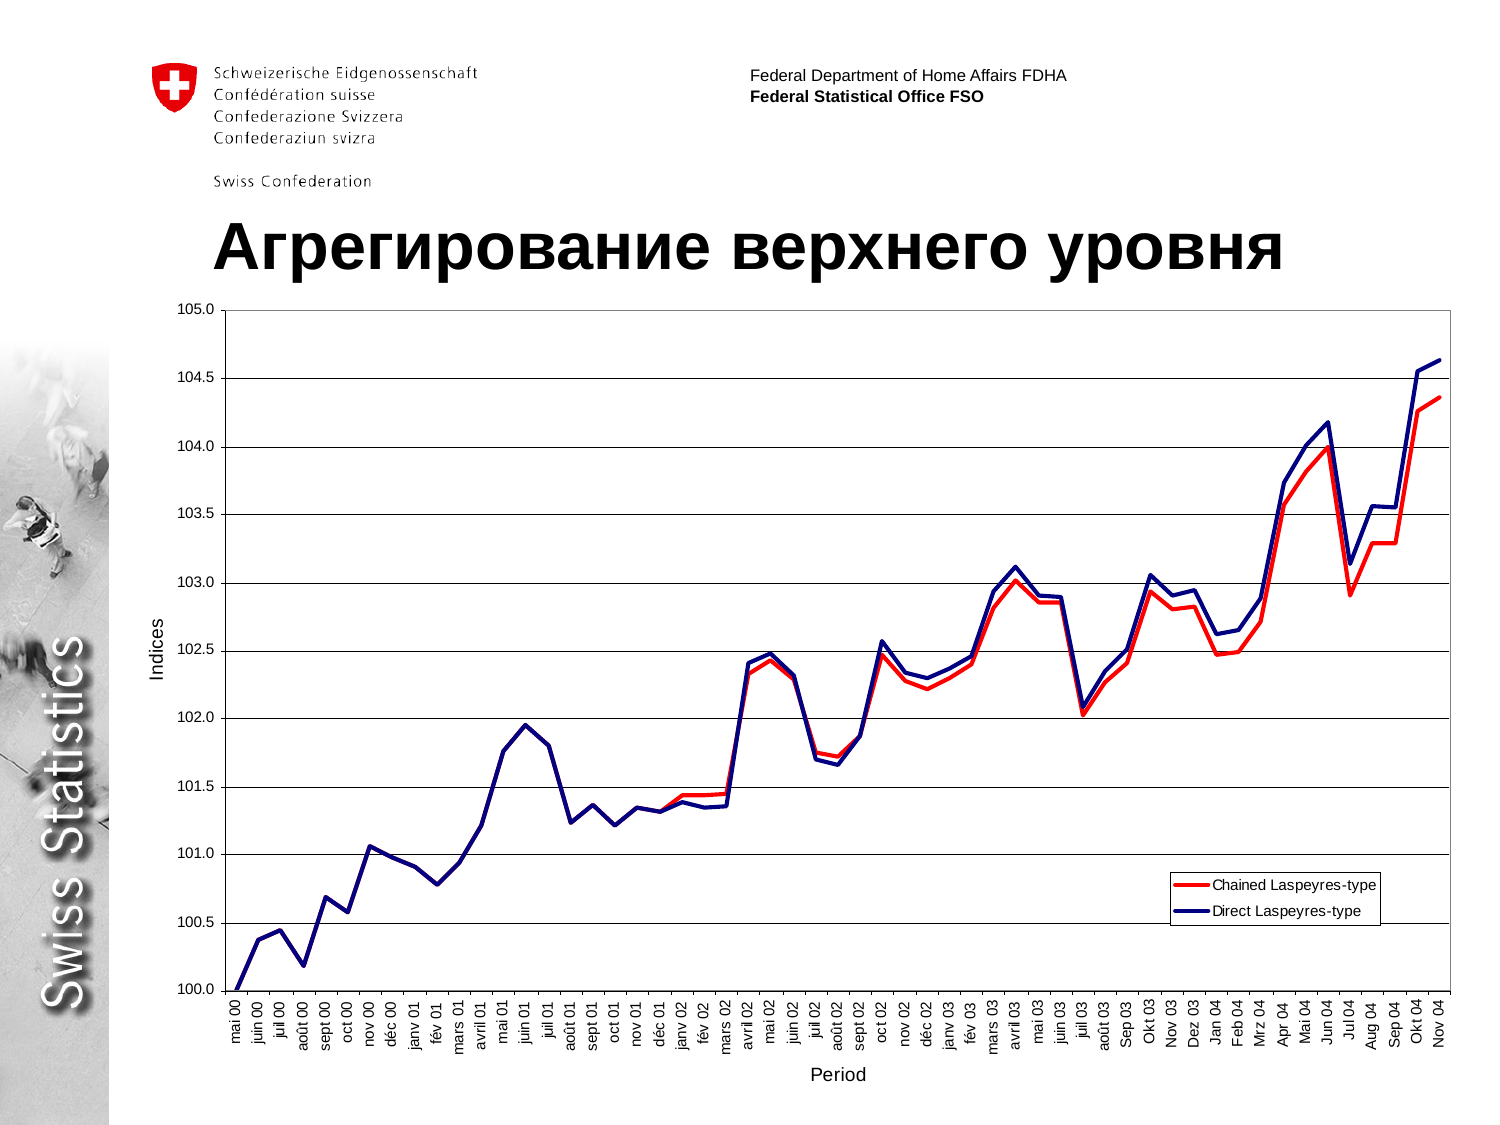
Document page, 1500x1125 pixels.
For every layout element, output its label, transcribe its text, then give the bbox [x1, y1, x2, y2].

picture [0, 105, 109, 1125]
title Агрегирование верхнего уровня [212, 208, 1437, 278]
picture [152, 63, 477, 187]
picture [120, 278, 1459, 1112]
